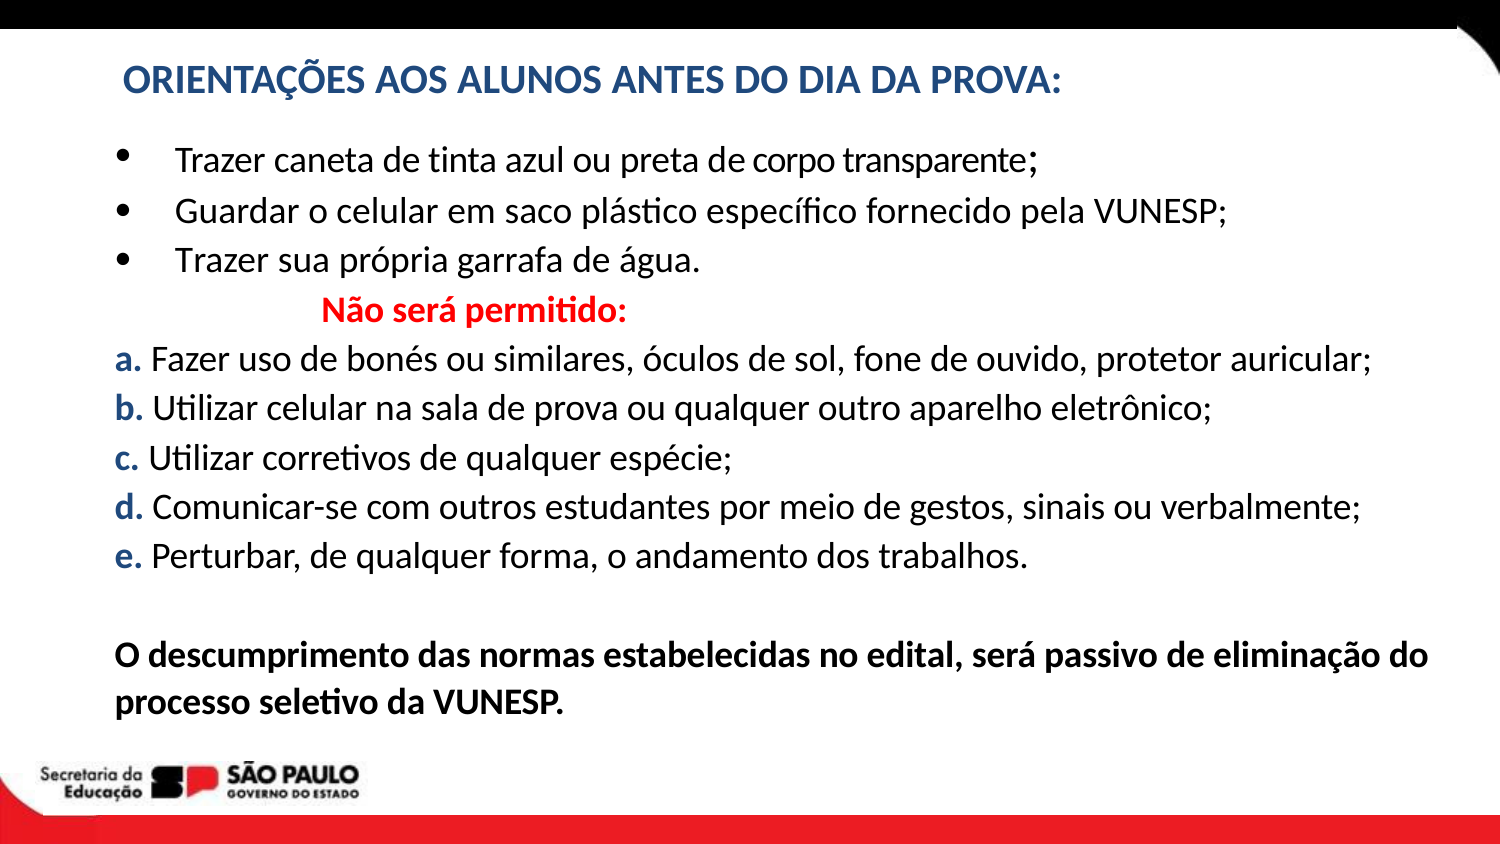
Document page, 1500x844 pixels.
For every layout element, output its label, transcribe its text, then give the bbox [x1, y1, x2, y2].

text_box Trazer caneta de tinta azul ou preta de corpo transparente; Guardar o celular em saco plástico específico fornecido pela VUNESP; Trazer sua própria garrafa de água. Não será permitido: a. Fazer uso de bonés ou similares, óculos de sol, fone de ouvido, protetor auricular; b. Utilizar celular na sala de prova ou qualquer outro aparelho eletrônico; c. Utilizar corretivos de qualquer espécie; d. Comunicar-se com outros estudantes por meio de gestos, sinais ou verbalmente; e. Perturbar, de qualquer forma, o andamento dos trabalhos. O descumprimento das normas estabelecidas no edital, será passivo de eliminação do processo seletivo da VUNESP. [112, 121, 1488, 772]
text_box ORIENTAÇÕES AOS ALUNOS ANTES DO DIA DA PROVA: [87, 46, 1106, 102]
picture [0, 0, 1500, 76]
picture [0, 761, 1500, 844]
